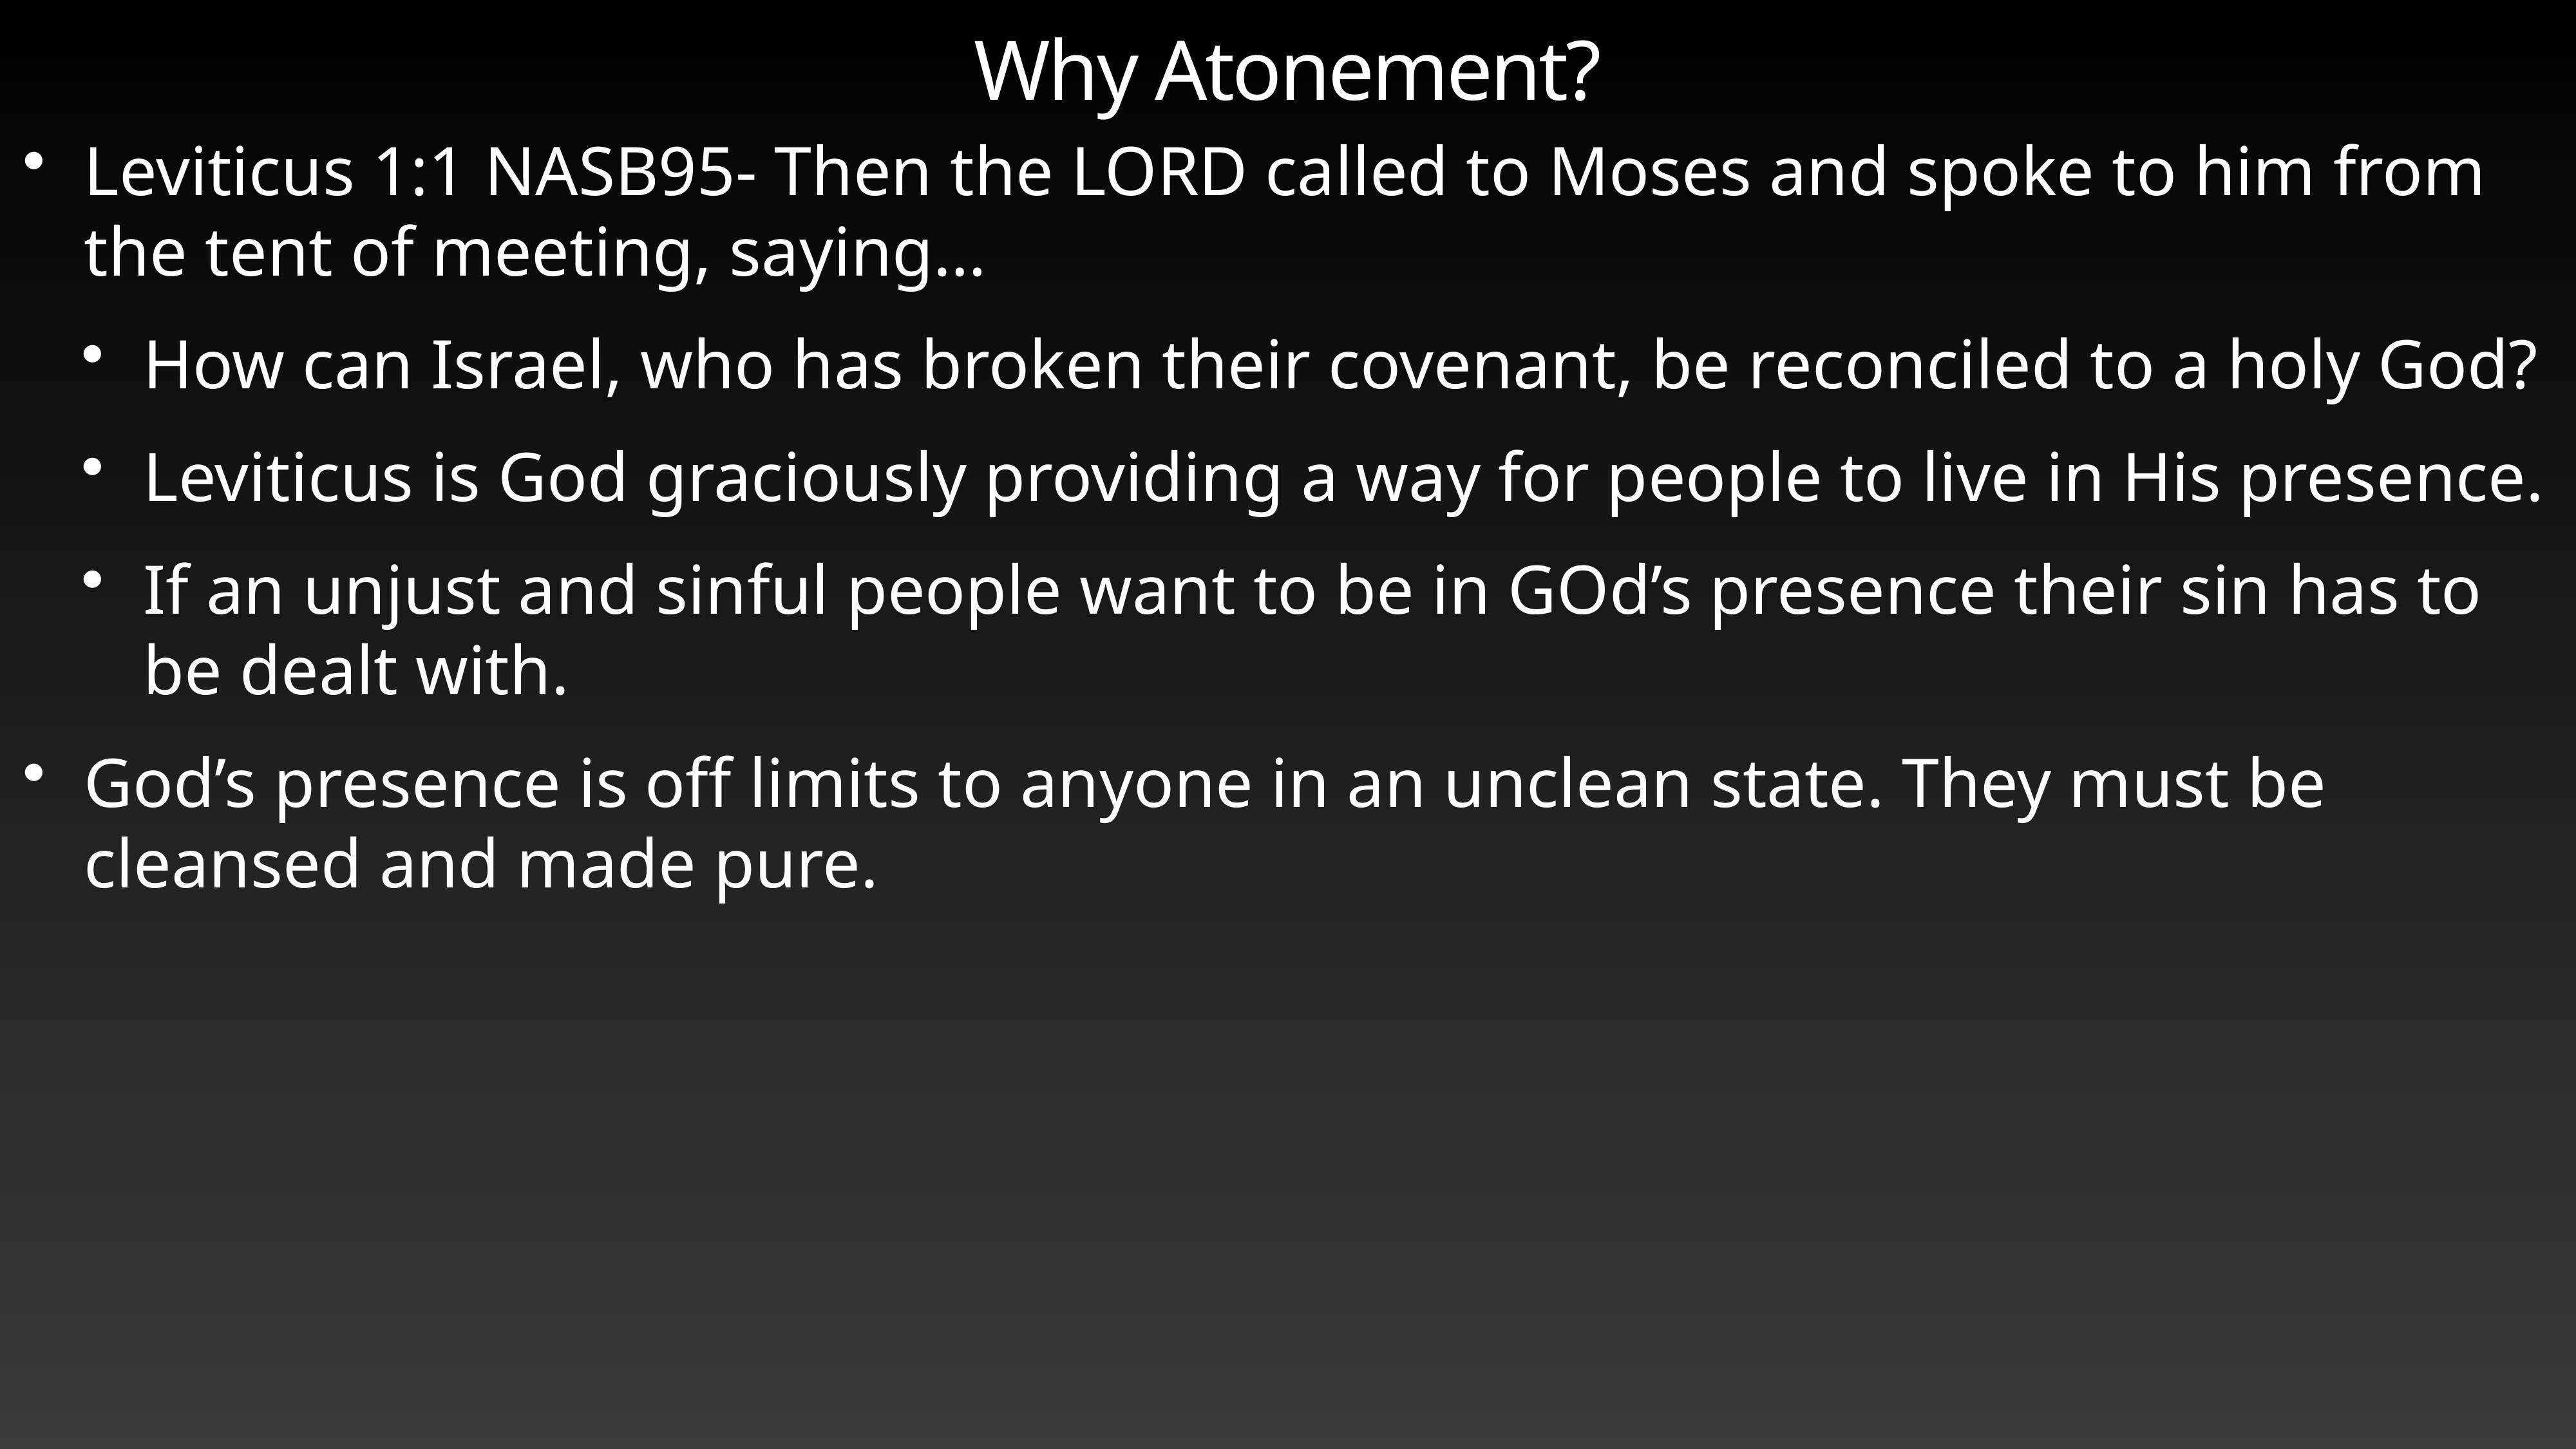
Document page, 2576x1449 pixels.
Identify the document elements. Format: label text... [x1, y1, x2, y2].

list Leviticus 1:1 NASB95- Then the LORD called to Moses and spoke to him from the tent of meeting, saying… How can Israel, who has broken their covenant, be reconciled to a holy God? Leviticus is God graciously providing a way for people to live in His presence. If an unjust and sinful people want to be in GOd’s presence their sin has to be dealt with. God’s presence is off limits to anyone in an unclean state. They must be cleansed and made pure. [17, 122, 2559, 1441]
title Why Atonement? [0, 1, 2576, 122]
